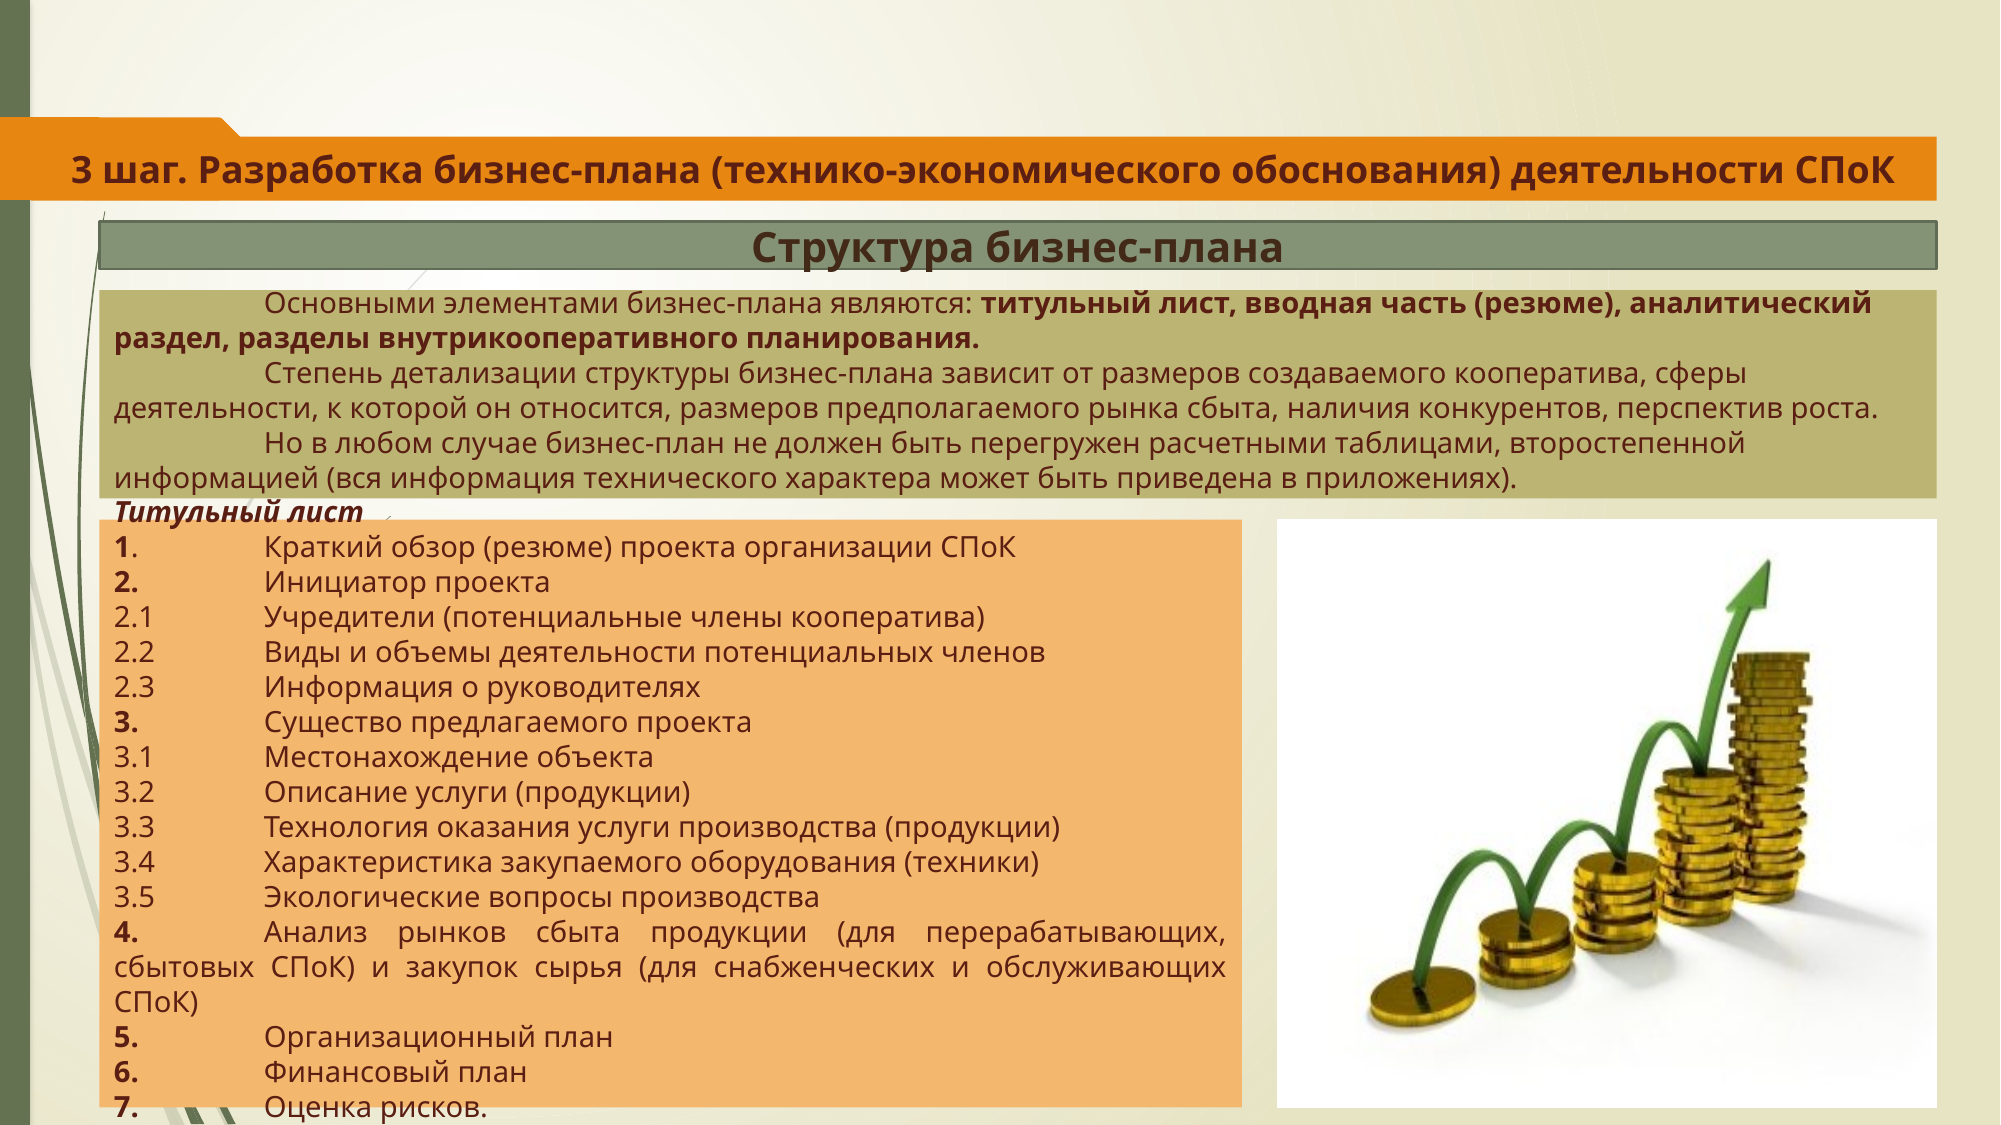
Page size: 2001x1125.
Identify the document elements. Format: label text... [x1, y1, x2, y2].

picture [1276, 519, 1937, 1108]
text_box 3 шаг. Разработка бизнес-плана (технико-экономического обоснования) деятельности СПоК [30, 135, 1938, 202]
text_box Титульный лист 1. Краткий обзор (резюме) проекта организации СПоК 2. Инициатор проекта 2.1 Учредители (потенциальные члены кооператива) 2.2 Виды и объемы деятельности потенциальных членов 2.3 Информация о руководителях 3. Существо предлагаемого проекта 3.1 Местонахождение объекта 3.2 Описание услуги (продукции) 3.3 Технология оказания услуги производства (продукции) 3.4 Характеристика закупаемого оборудования (техники) 3.5 Экологические вопросы производства 4. Анализ рынков сбыта продукции (для перерабатывающих, сбытовых СПоК) и закупок сырья (для снабженческих и обслуживающих СПоК) 5. Организационный план 6. Финансовый план 7. Оценка рисков. [98, 518, 1243, 1109]
text_box Основными элементами бизнес-плана являются: титульный лист, вводная часть (резюме), аналитический раздел, разделы внутрикооперативного планирования. Степень детализации структуры бизнес-плана зависит от размеров создаваемого кооператива, сферы деятельности, к которой он относится, размеров предполагаемого рынка сбыта, наличия конкурентов, перспектив роста. Но в любом случае бизнес-план не должен быть перегружен расчетными таблицами, второстепенной информацией (вся информация технического характера может быть приведена в приложениях). [98, 289, 1938, 500]
text_box Структура бизнес-плана [98, 220, 1938, 270]
